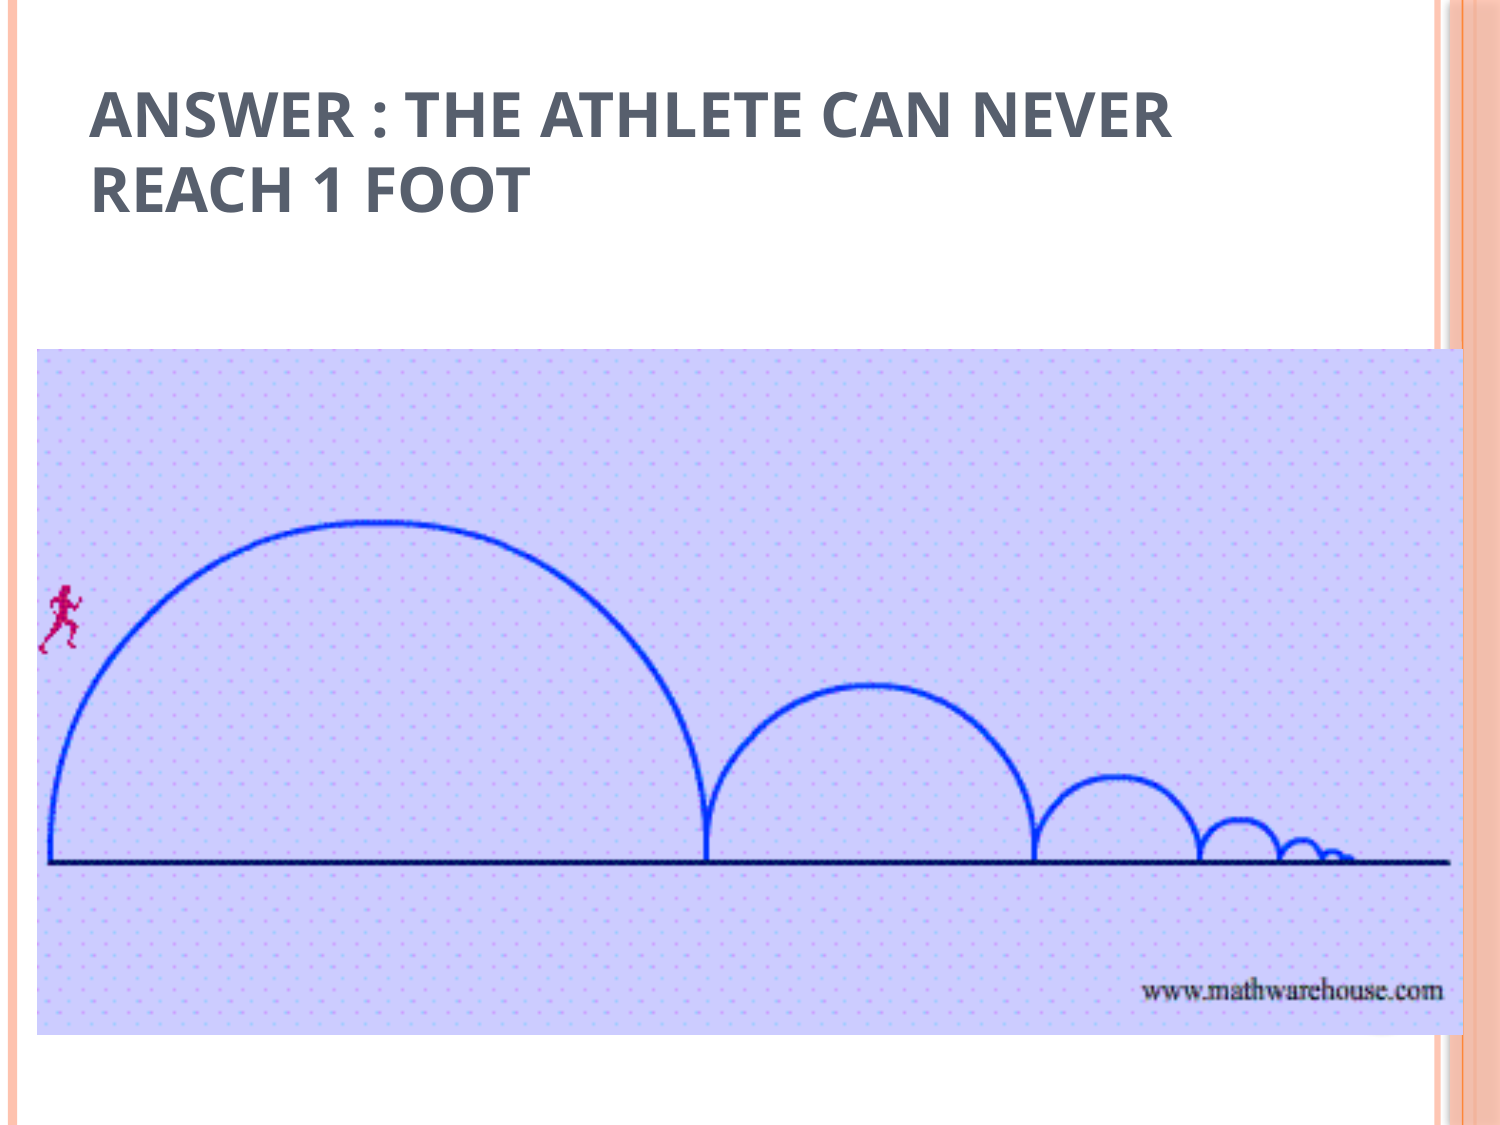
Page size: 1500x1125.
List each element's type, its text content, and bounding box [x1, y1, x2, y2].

title ANSWER : The athlete can never reach 1 foot [75, 45, 1300, 233]
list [36, 349, 1463, 1035]
